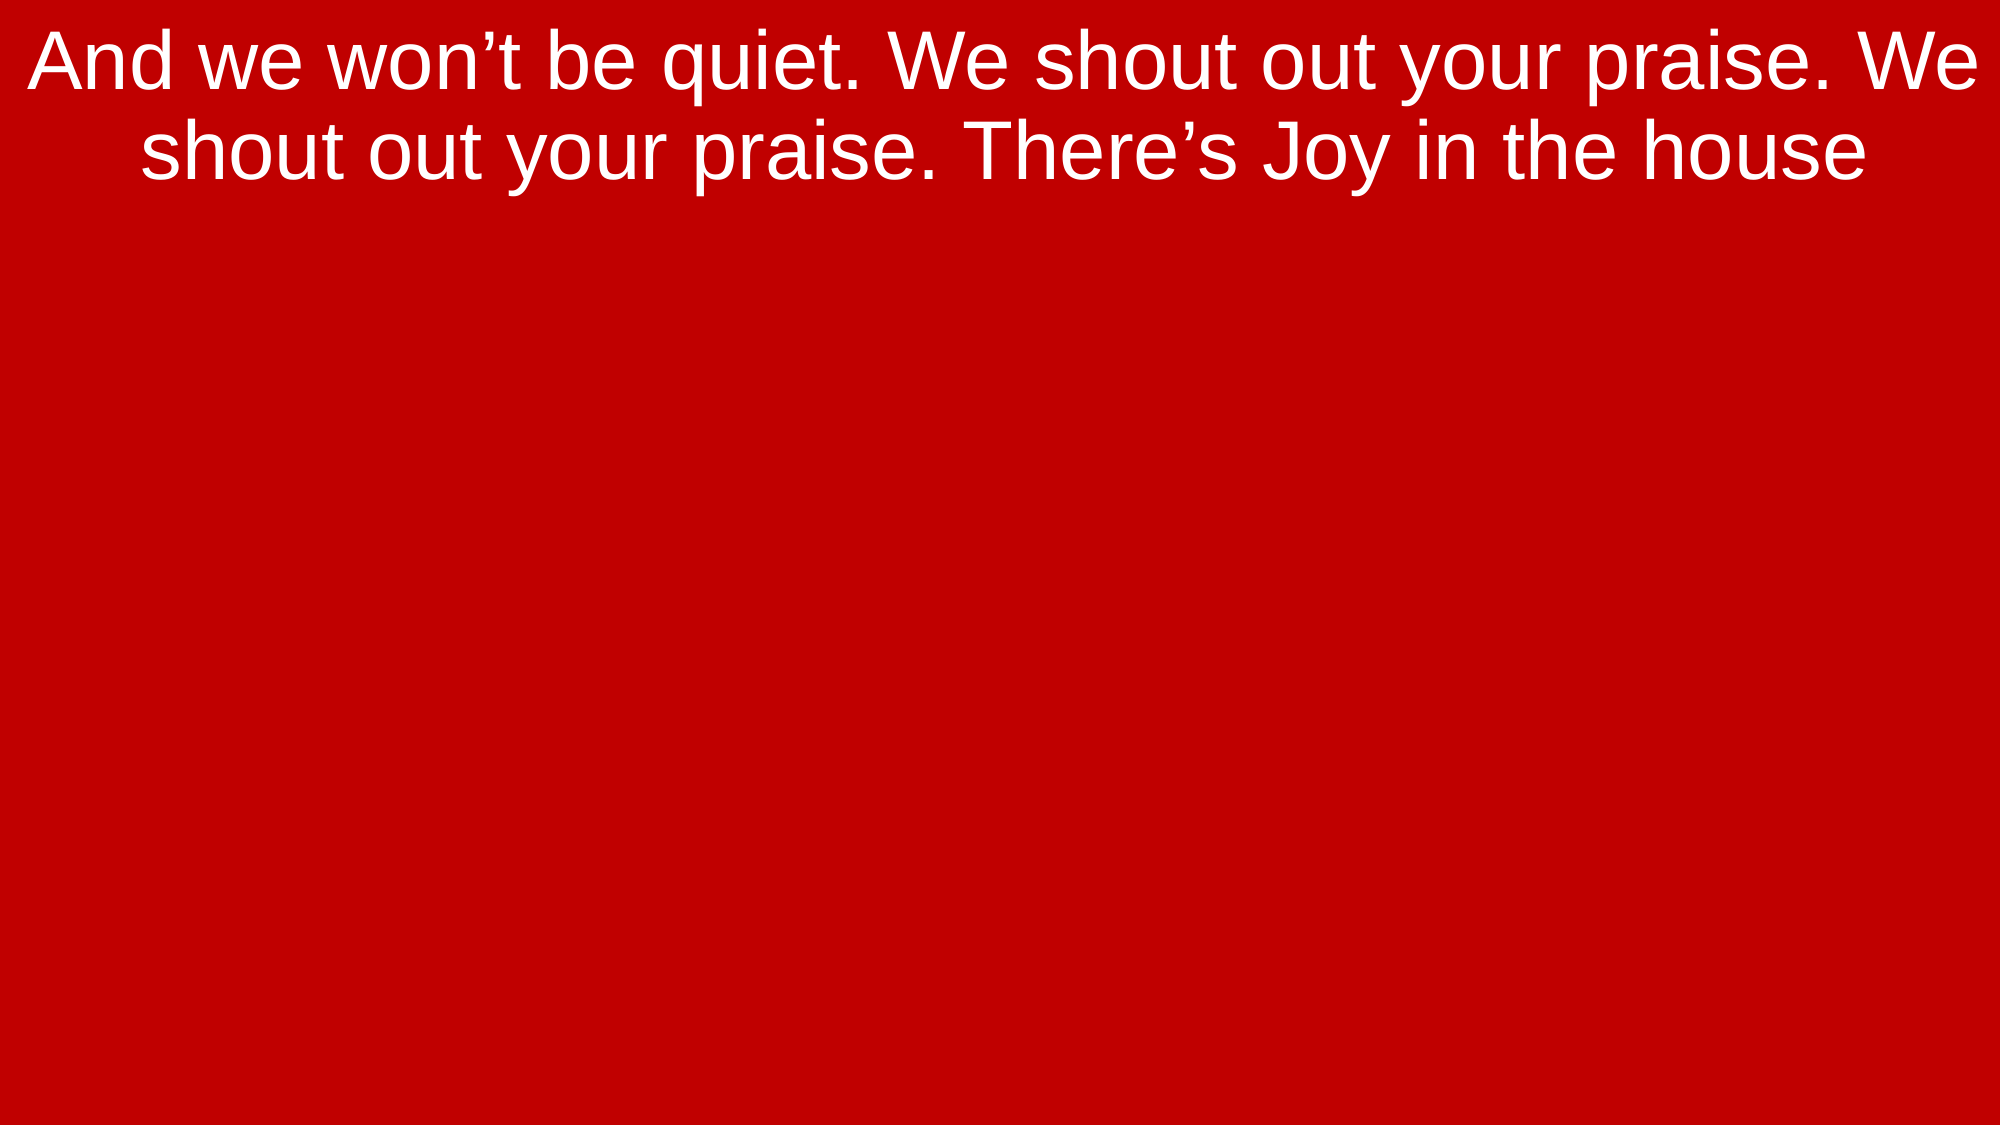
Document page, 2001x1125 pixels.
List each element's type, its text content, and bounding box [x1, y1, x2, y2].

list And we won’t be quiet. We shout out your praise. We shout out your praise. There’s Joy in the house [10, 9, 2000, 784]
